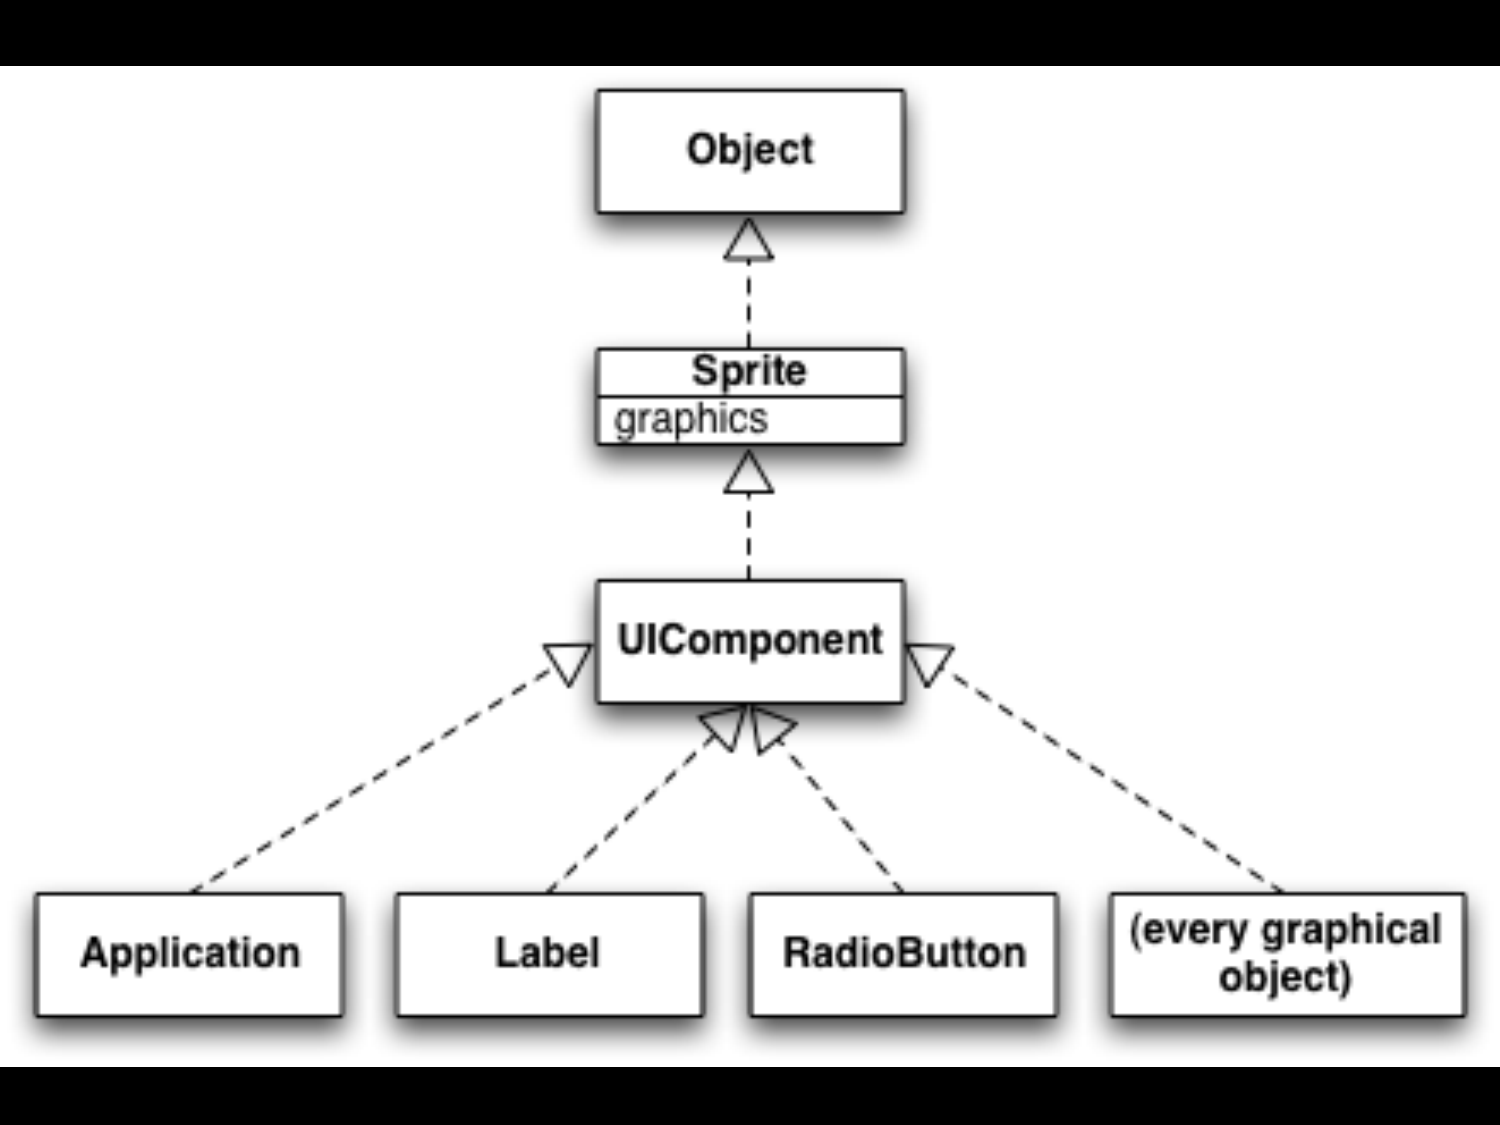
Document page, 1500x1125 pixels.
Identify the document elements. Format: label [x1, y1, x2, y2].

picture [0, 65, 1500, 1067]
